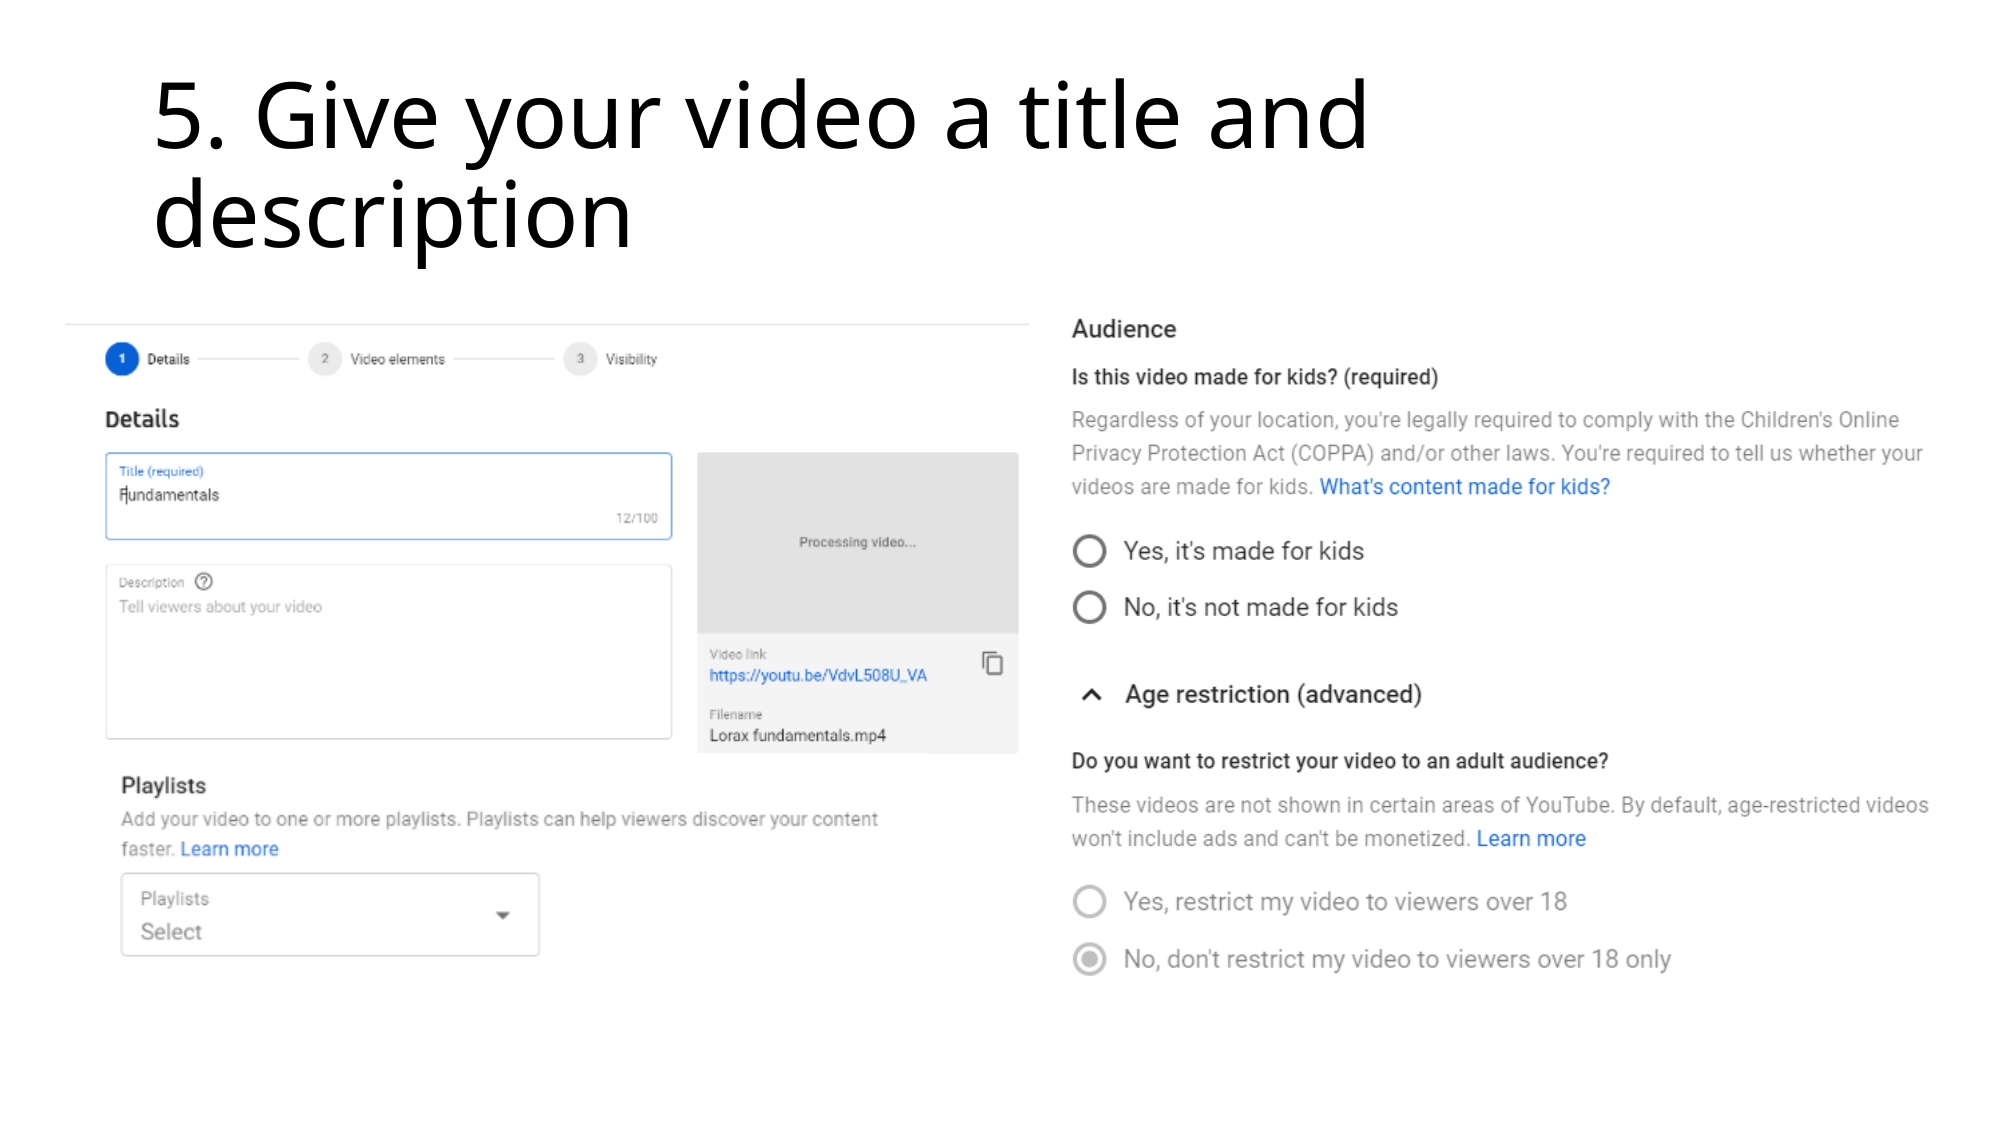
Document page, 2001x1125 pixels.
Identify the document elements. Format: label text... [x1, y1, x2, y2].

picture [88, 753, 928, 988]
title 5. Give your video a title and description [137, 59, 1863, 278]
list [65, 316, 1029, 754]
picture [1029, 303, 1974, 988]
